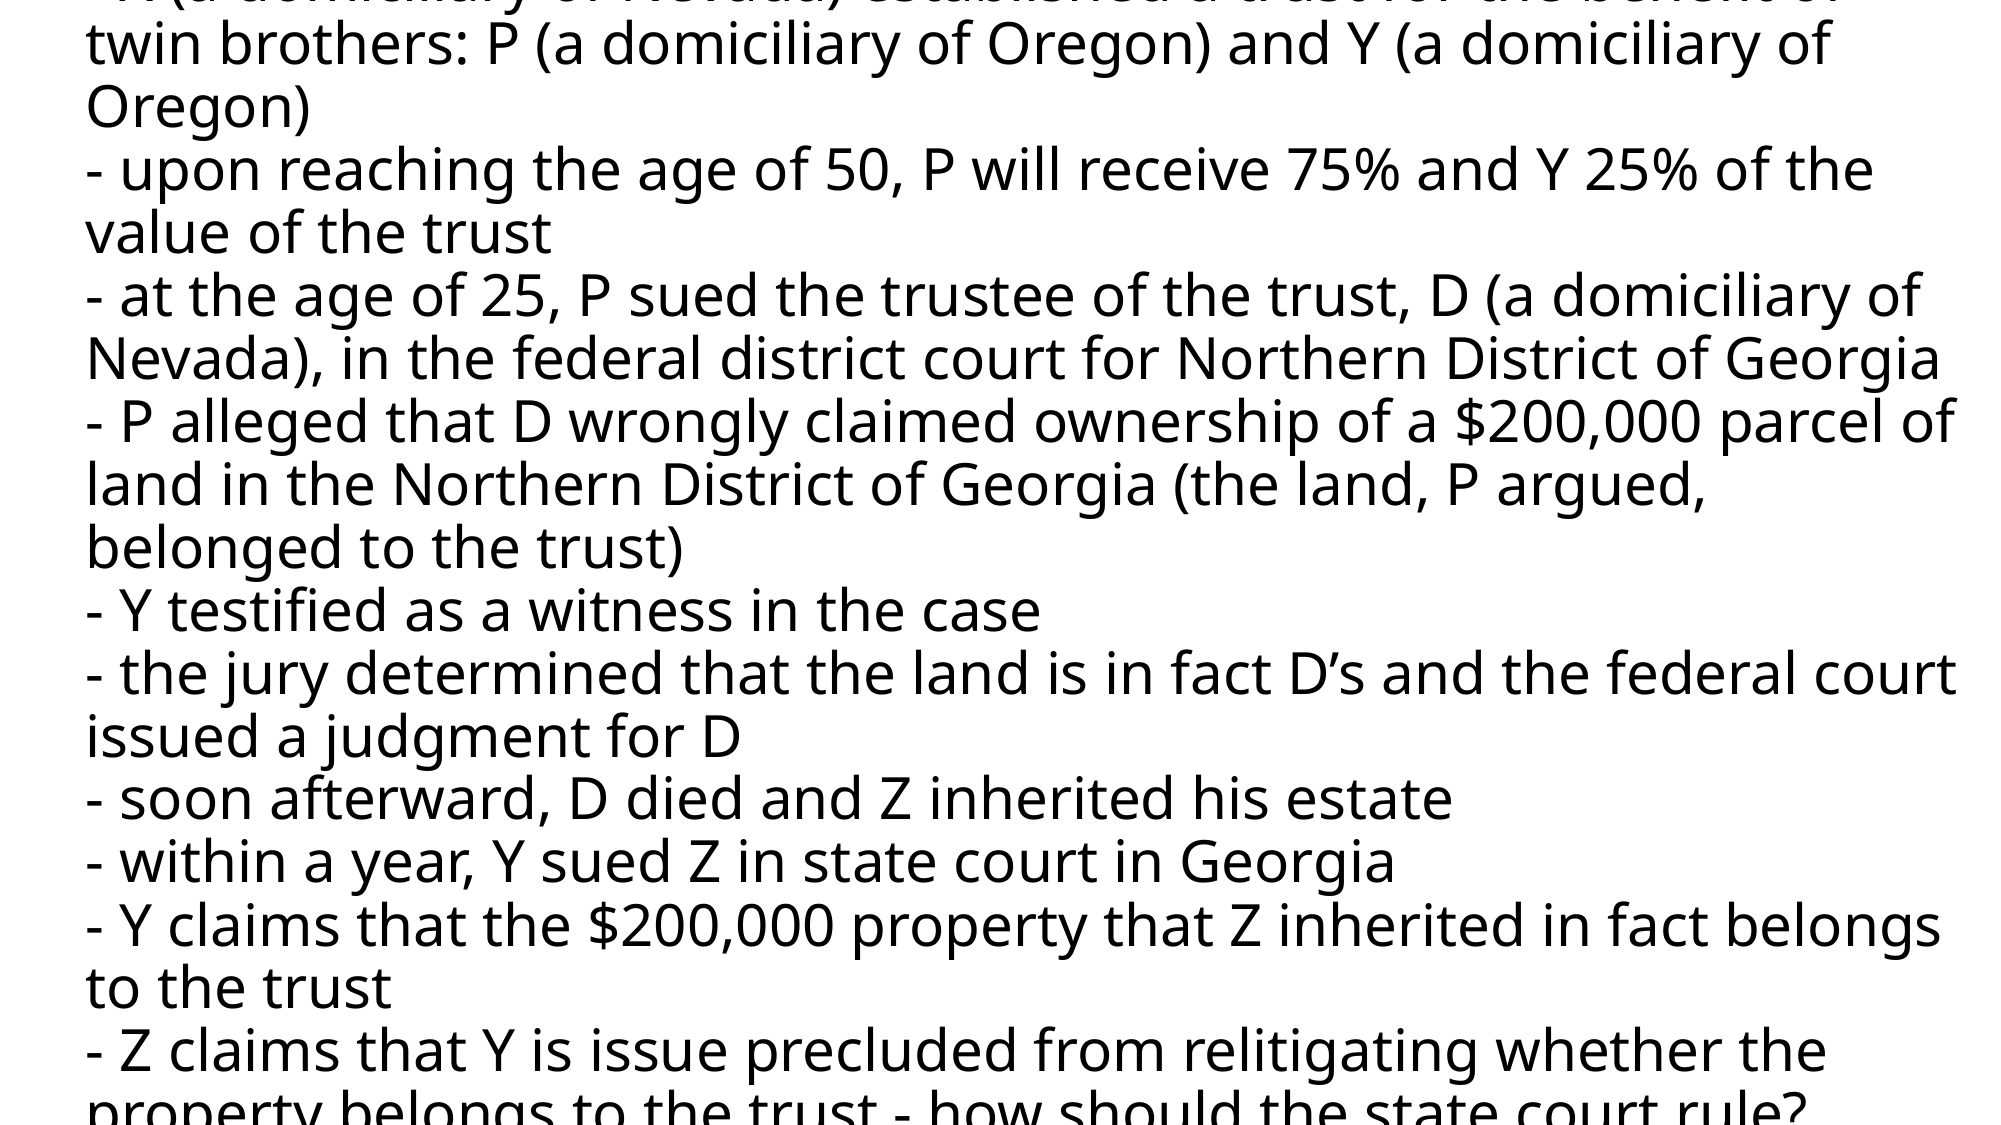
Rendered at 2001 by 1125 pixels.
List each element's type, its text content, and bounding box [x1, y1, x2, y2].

title - X (a domiciliary of Nevada) established a trust for the benefit of twin brothers: P (a domiciliary of Oregon) and Y (a domiciliary of Oregon) - upon reaching the age of 50, P will receive 75% and Y 25% of the value of the trust - at the age of 25, P sued the trustee of the trust, D (a domiciliary of Nevada), in the federal district court for Northern District of Georgia - P alleged that D wrongly claimed ownership of a $200,000 parcel of land in the Northern District of Georgia (the land, P argued, belonged to the trust) - Y testified as a witness in the case - the jury determined that the land is in fact D’s and the federal court issued a judgment for D - soon afterward, D died and Z inherited his estate - within a year, Y sued Z in state court in Georgia - Y claims that the $200,000 property that Z inherited in fact belongs to the trust - Z claims that Y is issue precluded from relitigating whether the property belongs to the trust - how should the state court rule? [70, 80, 1979, 1099]
